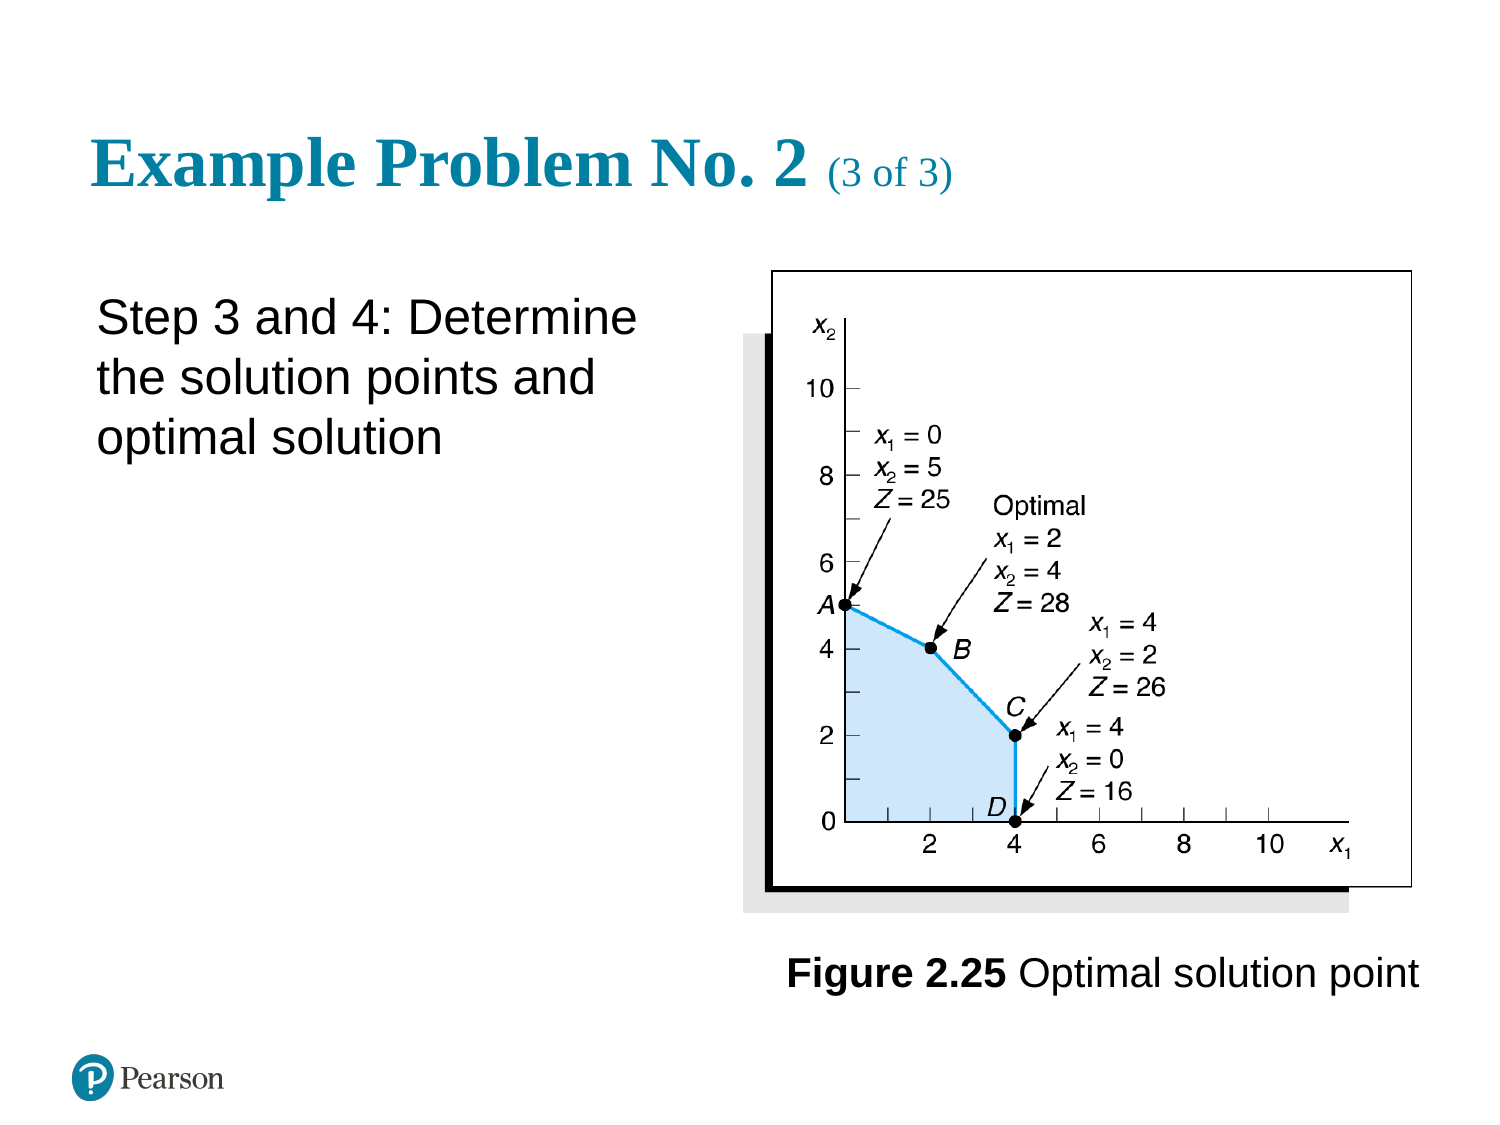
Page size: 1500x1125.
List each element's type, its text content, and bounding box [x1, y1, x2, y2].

picture [80, 1063, 106, 1088]
title Example Problem N o. 2 (3 of 3) [75, 35, 1425, 216]
list Step 3 and 4: Determine the solution points and optimal solution [81, 269, 706, 460]
list Figure 2.25 Optimal solution point [771, 930, 1453, 1006]
picture [743, 270, 1413, 913]
picture [98, 1054, 224, 1101]
picture [72, 1087, 83, 1101]
picture [72, 1054, 88, 1070]
